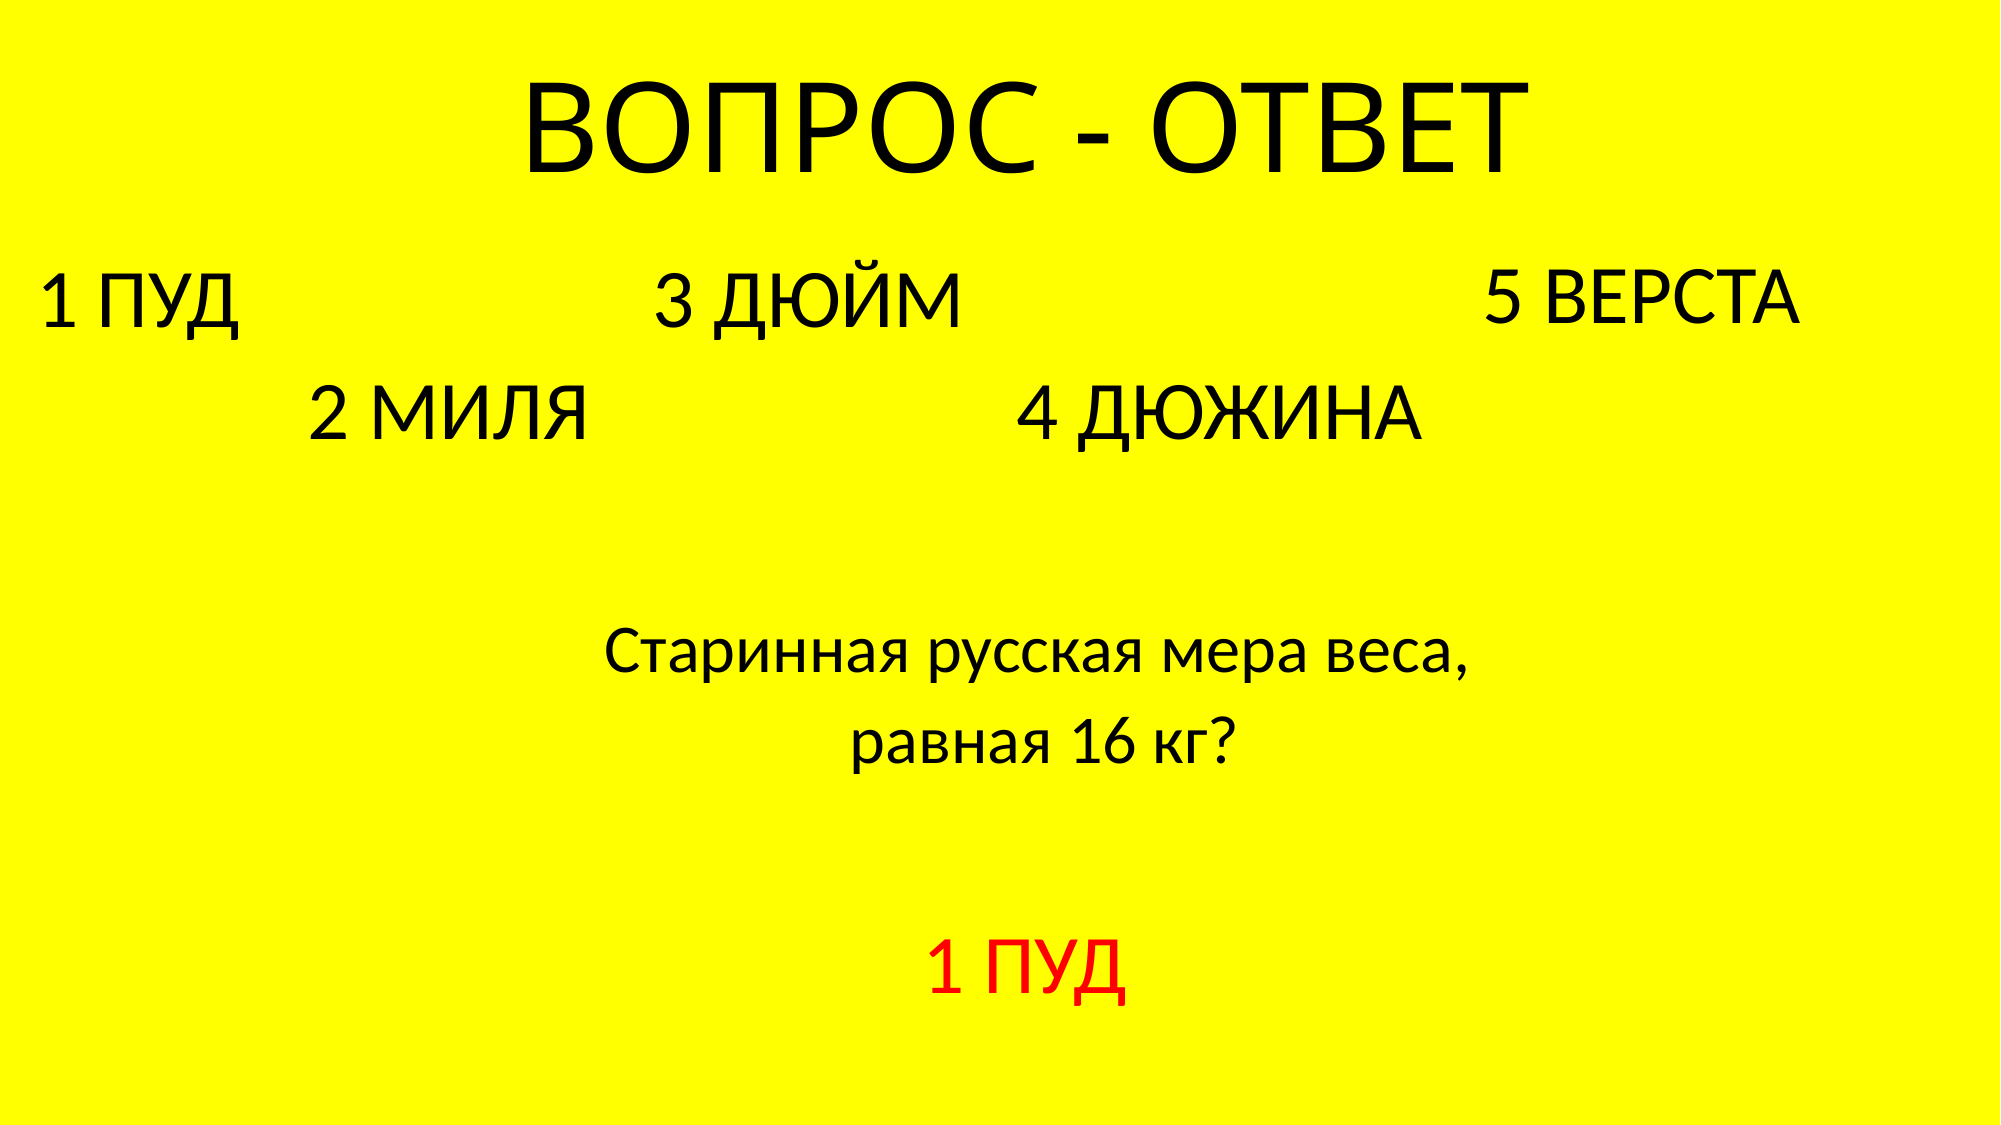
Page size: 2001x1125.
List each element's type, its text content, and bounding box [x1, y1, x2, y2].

text_box 3 ДЮЙМ [637, 237, 981, 352]
title ВОПРОС - ОТВЕТ [450, 6, 1599, 208]
text_box 1 ПУД [907, 902, 1142, 1018]
text_box 1 ПУД [21, 237, 256, 352]
text_box 4 ДЮЖИНА [1002, 348, 1439, 464]
text_box 2 МИЛЯ [292, 348, 624, 464]
text_box 5 ВЕРСТА [1467, 232, 1816, 348]
subtitle Старинная русская мера веса, равная 16 кг? [256, 606, 1818, 878]
